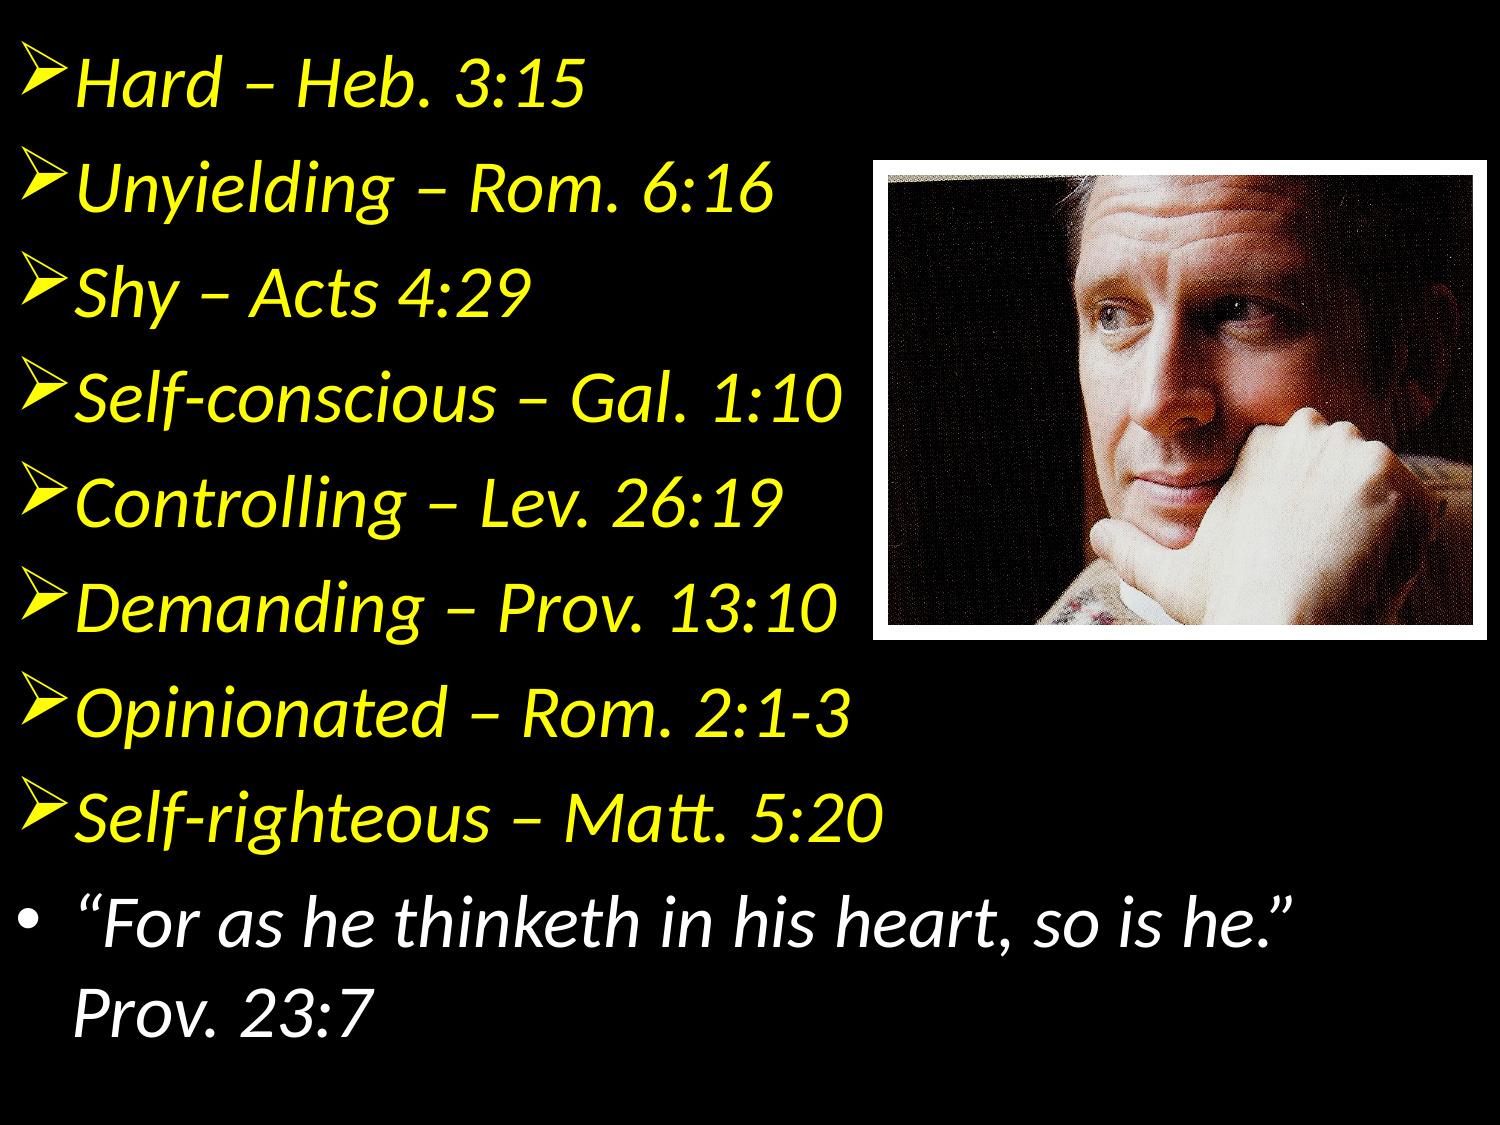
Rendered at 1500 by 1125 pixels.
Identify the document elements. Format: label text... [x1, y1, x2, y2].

picture [887, 174, 1473, 626]
list Hard – Heb. 3:15 Unyielding – Rom. 6:16 Shy – Acts 4:29 Self-conscious – Gal. 1:10 Controlling – Lev. 26:19 Demanding – Prov. 13:10 Opinionated – Rom. 2:1-3 Self-righteous – Matt. 5:20 “For as he thinketh in his heart, so is he.” Prov. 23:7 [0, 24, 1475, 1125]
